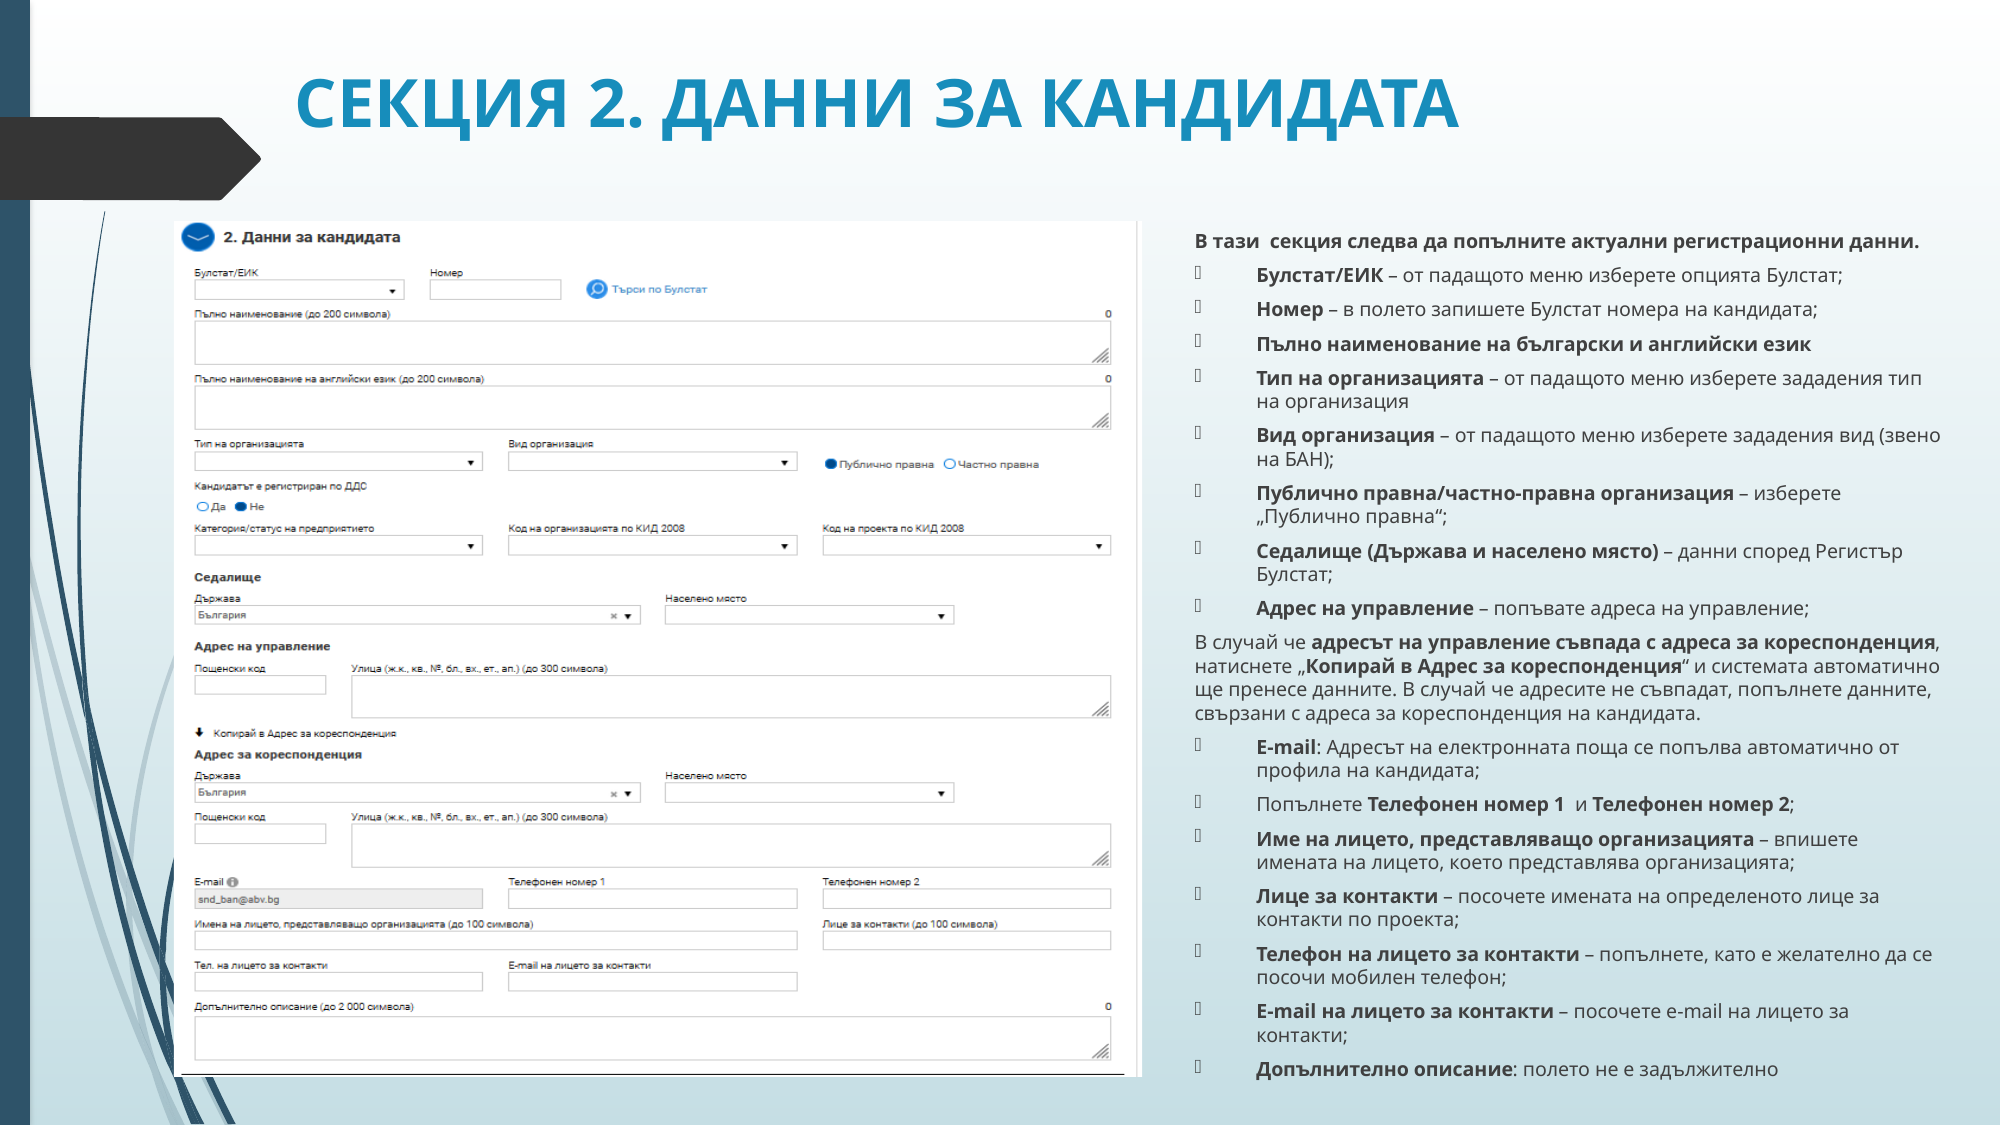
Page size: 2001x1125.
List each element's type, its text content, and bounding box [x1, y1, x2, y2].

list В тази секция следва да попълните актуални регистрационни данни. Булстат/ЕИК – от падащото меню изберете опцията Булстат; Номер – в полето запишете Булстат номера на кандидата; Пълно наименование на български и английски език Тип на организацията – от падащото меню изберете зададения тип на организация Вид организация – от падащото меню изберете зададения вид (звено на БАН); Публично правна/частно-правна организация – изберете „Публично правна“; Седалище (Държава и населено място) – данни според Регистър Булстат; Адрес на управление – попъвате адреса на управление; В случай че адресът на управление съвпада с адреса за кореспонденция, натиснете „Копирай в Адрес за кореспонденция“ и системата автоматично ще пренесе данните. В случай че адресите не съвпадат, попълнете данните, свързани с адреса за кореспонденция на кандидата. E-mail: Адресът на електронната поща се попълва автоматично от профила на кандидата; Попълнете Телефонен номер 1 и Телефонен номер 2; Име на лицето, представляващо организацията – впишете имената на лицето, което представлява организацията; Лице за контакти – посочете имената на определеното лице за контакти по проекта; Телефон на лицето за контакти – попълнете, като е желателно да се посочи мобилен телефон; E-mail на лицето за контакти – посочете e-mail на лицето за контакти; Допълнително описание: полето не е задължително [1179, 221, 1960, 1093]
title секция 2. Данни за кандидата [279, 53, 1888, 194]
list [173, 221, 1143, 1077]
